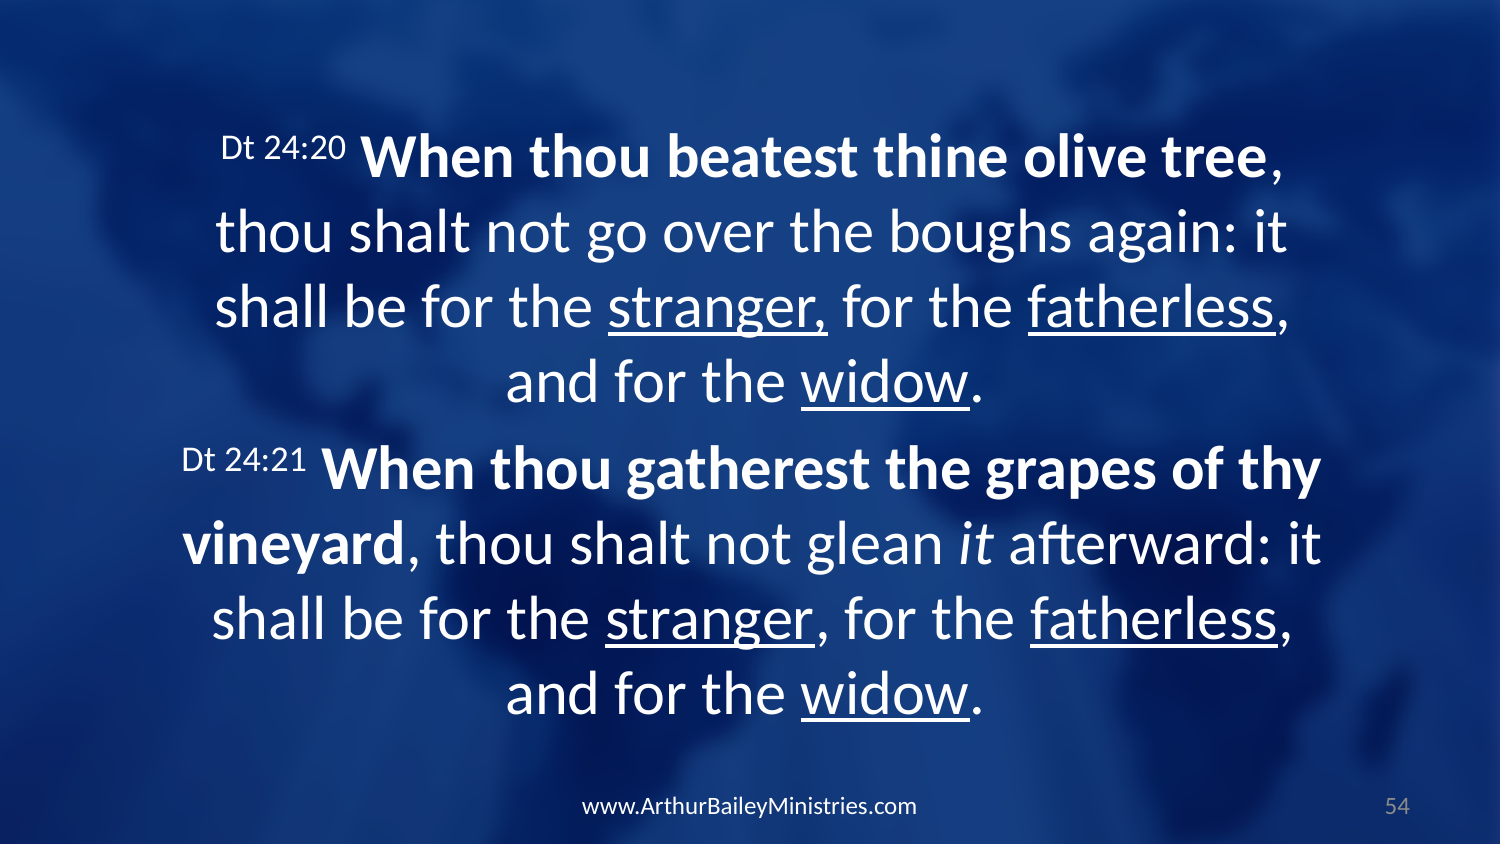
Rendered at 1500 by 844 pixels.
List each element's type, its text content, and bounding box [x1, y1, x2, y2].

list Dt 24:20 When thou beatest thine olive tree, thou shalt not go over the boughs again: it shall be for the stranger, for the fatherless, and for the widow. Dt 24:21 When thou gatherest the grapes of thy vineyard, thou shalt not glean it afterward: it shall be for the stranger, for the fatherless, and for the widow. [151, 107, 1355, 741]
picture [0, 0, 1500, 844]
footer www.ArthurBaileyMinistries.com [512, 782, 988, 827]
slide_number 54 [1074, 782, 1425, 827]
